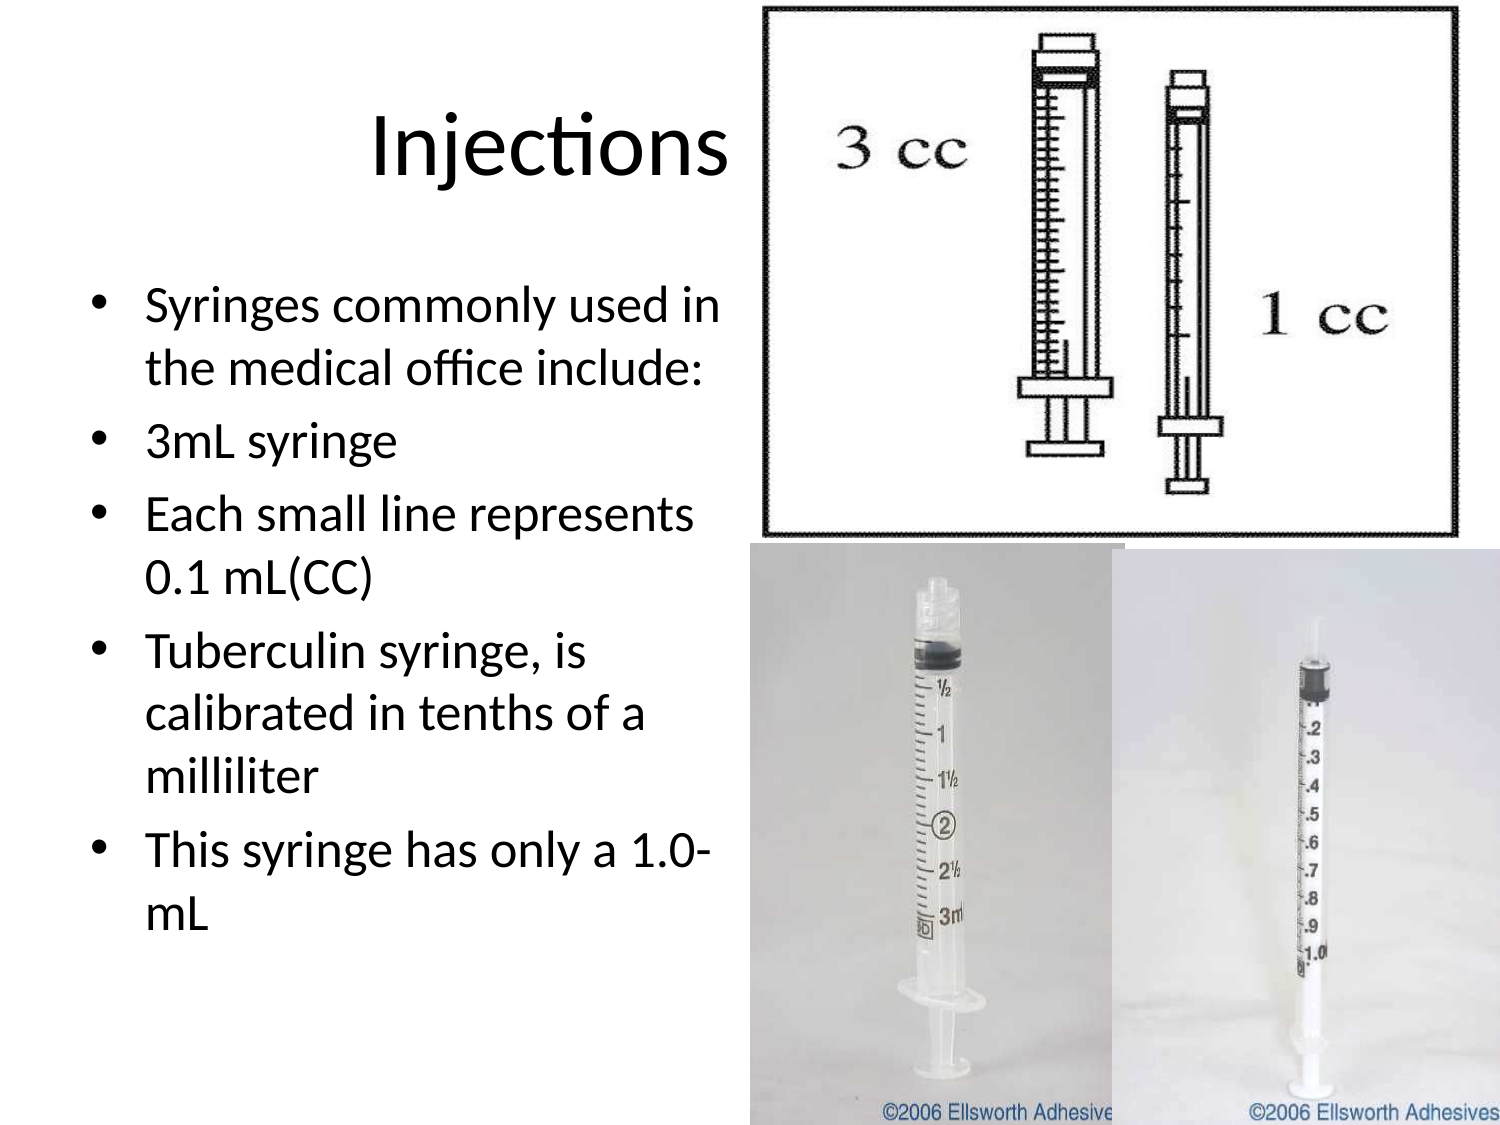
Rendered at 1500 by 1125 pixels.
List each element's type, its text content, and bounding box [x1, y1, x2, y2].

title Injections [75, 45, 757, 233]
picture [762, 0, 1500, 538]
list Syringes commonly used in the medical office include: 3mL syringe Each small line represents 0.1 mL(CC) Tuberculin syringe, is calibrated in tenths of a milliliter This syringe has only a 1.0-mL [75, 262, 738, 1005]
picture [749, 543, 1500, 1125]
